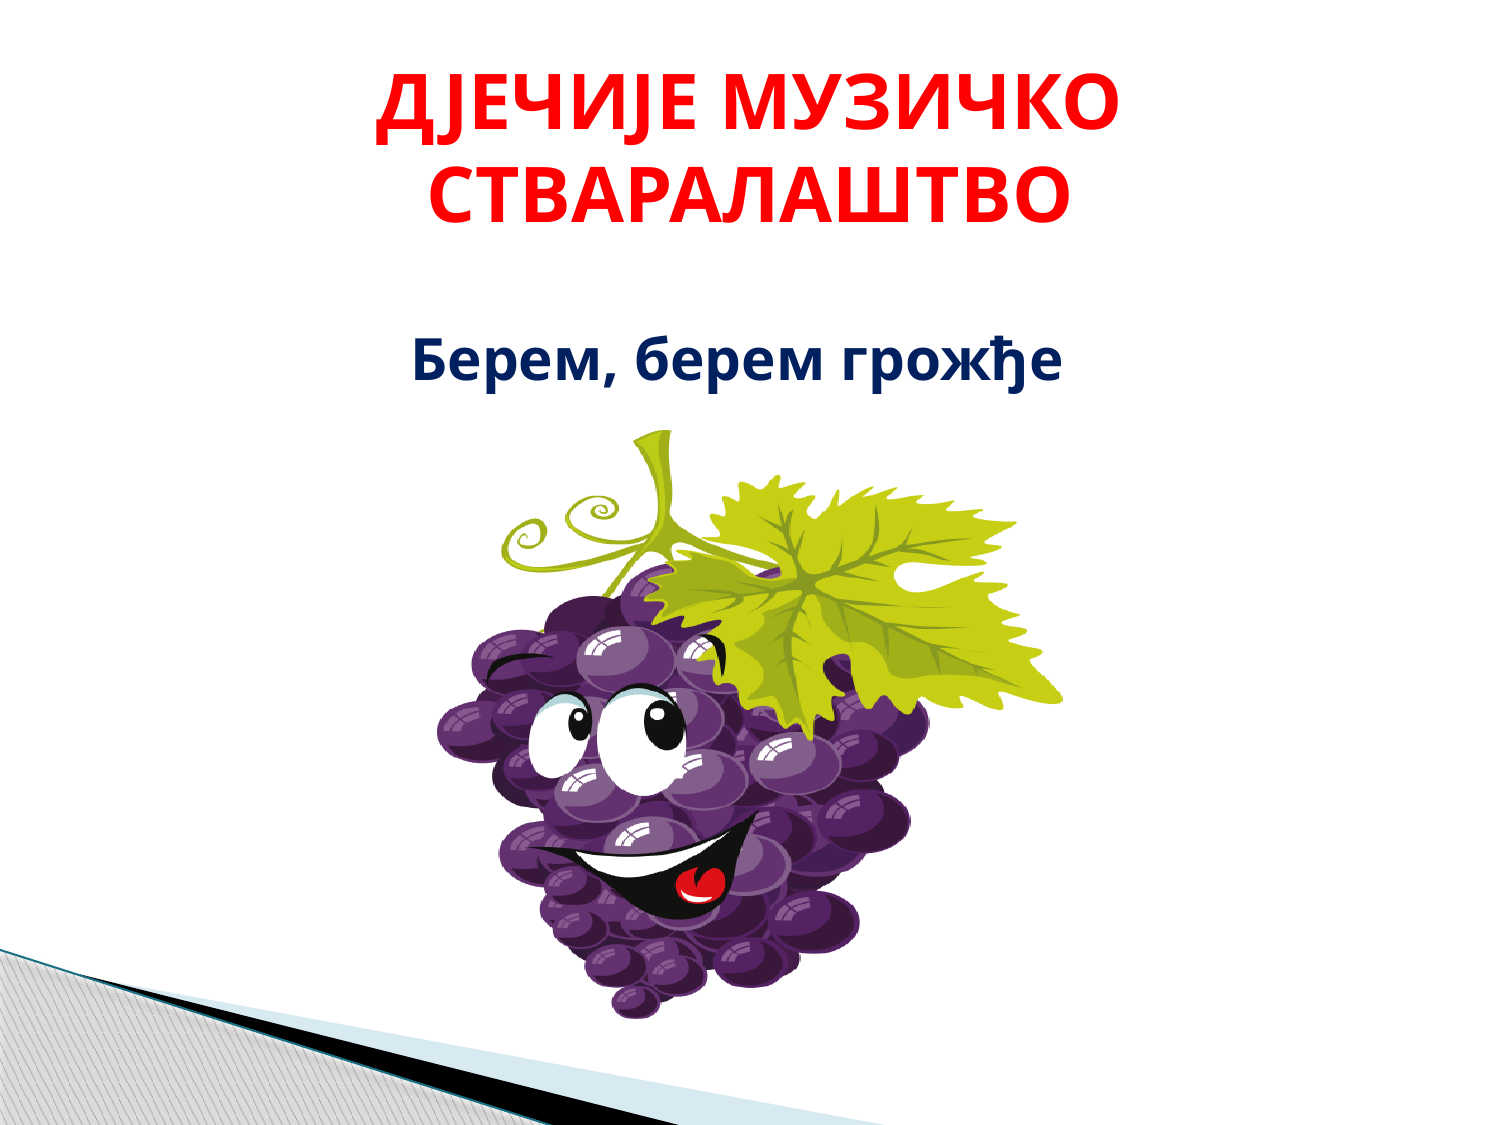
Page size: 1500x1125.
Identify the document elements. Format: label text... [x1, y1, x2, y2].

picture [436, 430, 1064, 1019]
text_box Берем, берем грожђе [395, 314, 1187, 400]
title ДЈЕЧИЈЕ МУЗИЧКО СТВАРАЛАШТВО [75, 45, 1425, 339]
